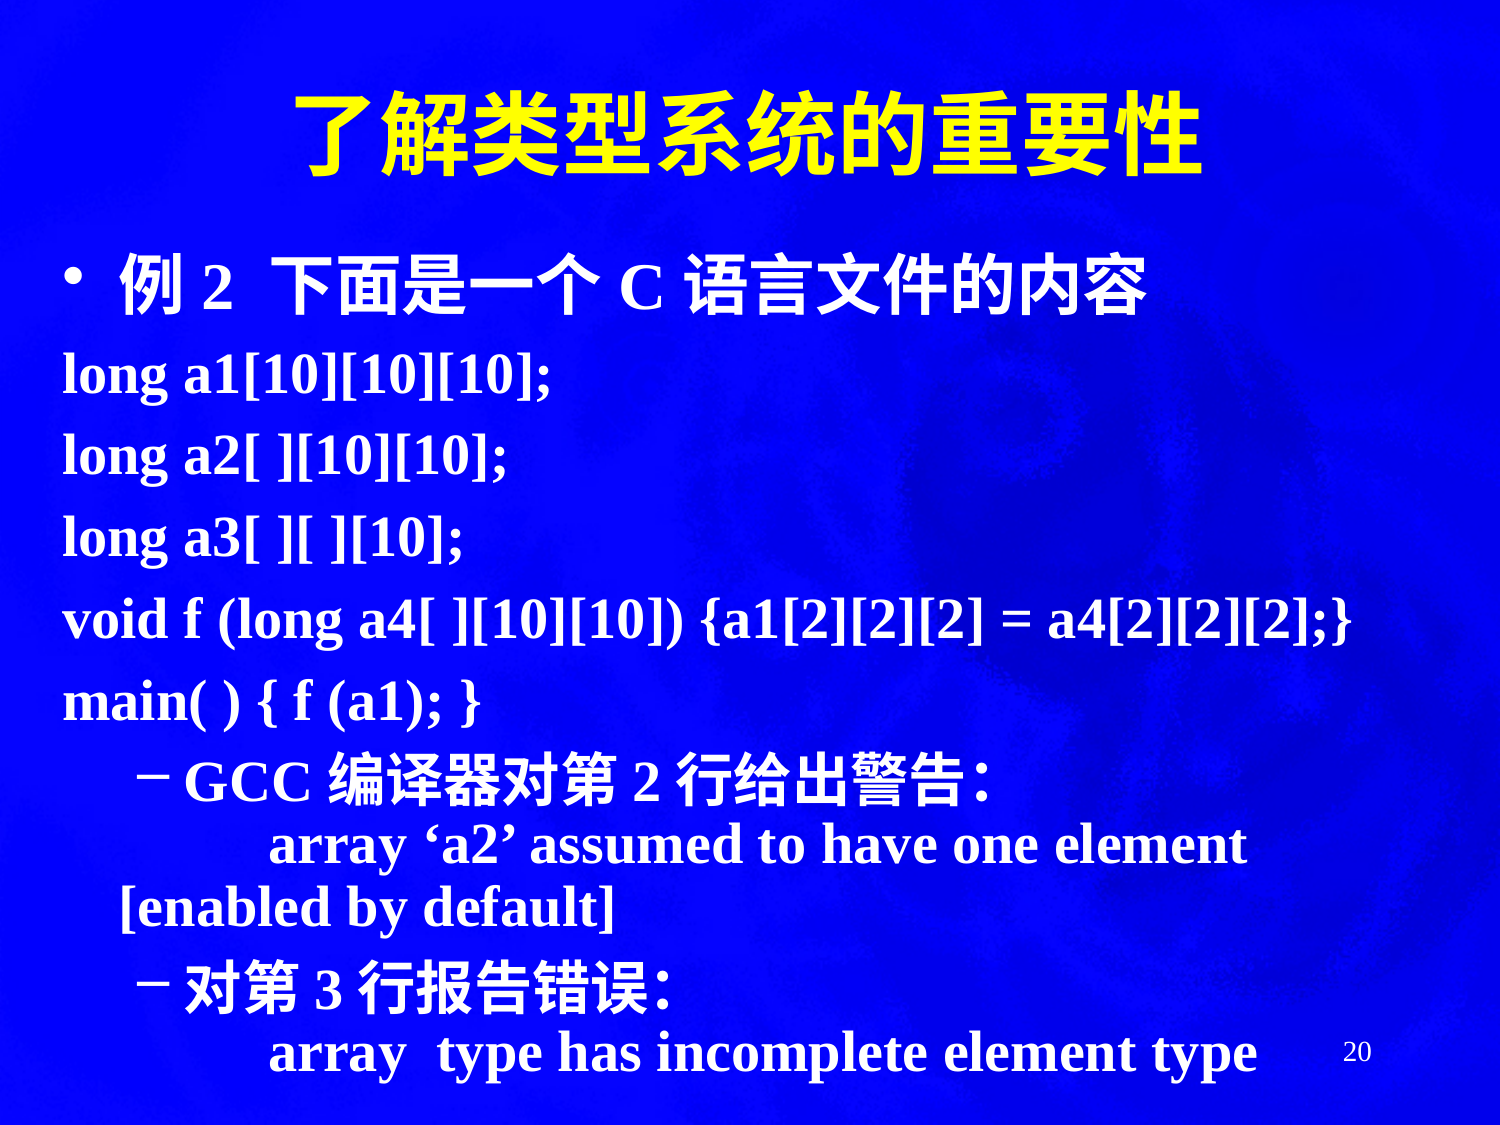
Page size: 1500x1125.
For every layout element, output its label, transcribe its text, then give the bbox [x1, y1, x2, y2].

slide_number 20 [1074, 1025, 1388, 1100]
list 例2 下面是一个C语言文件的内容 long a1[10][10][10]; long a2[ ][10][10]; long a3[ ][ ][10]; void f (long a4[ ][10][10]) {a1[2][2][2] = a4[2][2][2];} main( ) { f (a1); } GCC编译器对第2行给出警告： array ‘a2’ assumed to have one element [enabled by default] 对第3行报告错误： array type has incomplete element type [47, 235, 1465, 1063]
picture [0, 0, 1500, 1125]
title 了解类型系统的重要性 [37, 37, 1455, 227]
